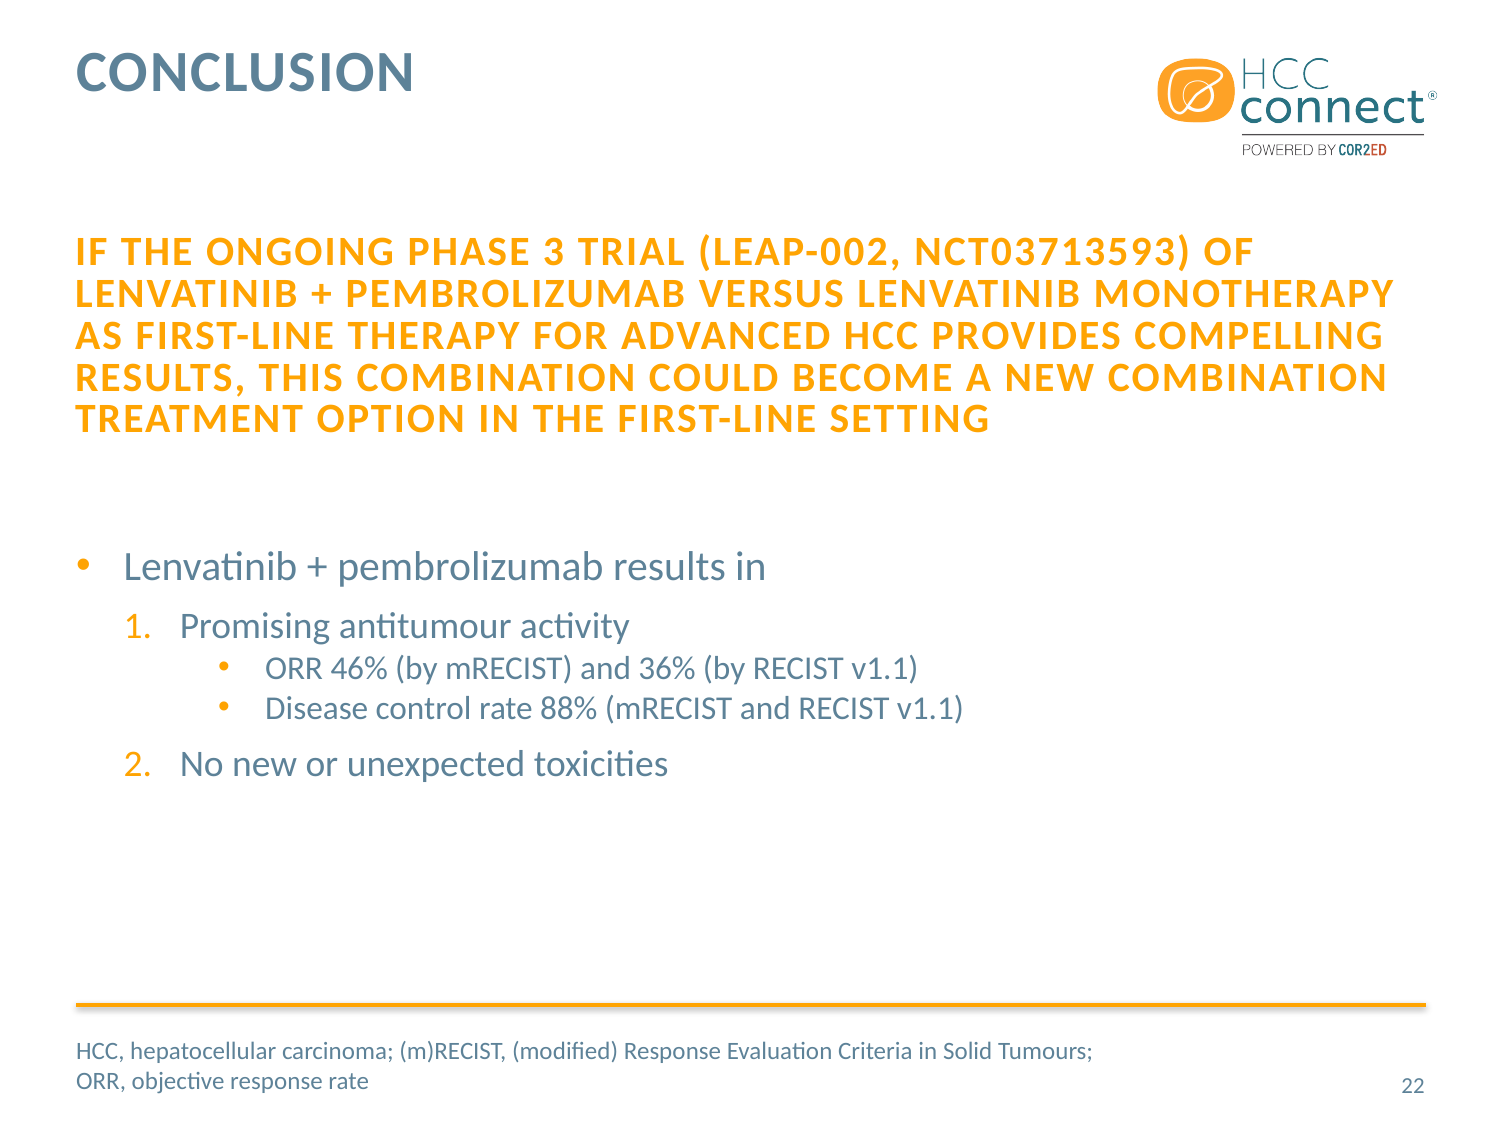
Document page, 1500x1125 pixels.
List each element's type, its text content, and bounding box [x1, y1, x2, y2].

picture [1152, 44, 1451, 169]
list HCC, hepatocellular carcinoma; (m)RECIST, (modified) Response Evaluation Criteria in Solid Tumours; ORR, objective response rate [76, 1035, 1235, 1095]
list If the ongoing phase 3 trial (LEAP-002, NCT03713593) of lenvatinib + pembrolizumab versus lenvatinib monotherapy as first-line therapy for advanced HCC provides compelling results, this combination could become a new combination treatment option in the first-line setting [75, 234, 1425, 492]
slide_number 22 [1328, 1054, 1425, 1115]
list Lenvatinib + pembrolizumab results in Promising antitumour activity ORR 46% (by mRECIST) and 36% (by RECIST v1.1) Disease control rate 88% (mRECIST and RECIST v1.1) No new or unexpected toxicities [76, 538, 1426, 976]
title conclusion [76, 40, 1152, 173]
